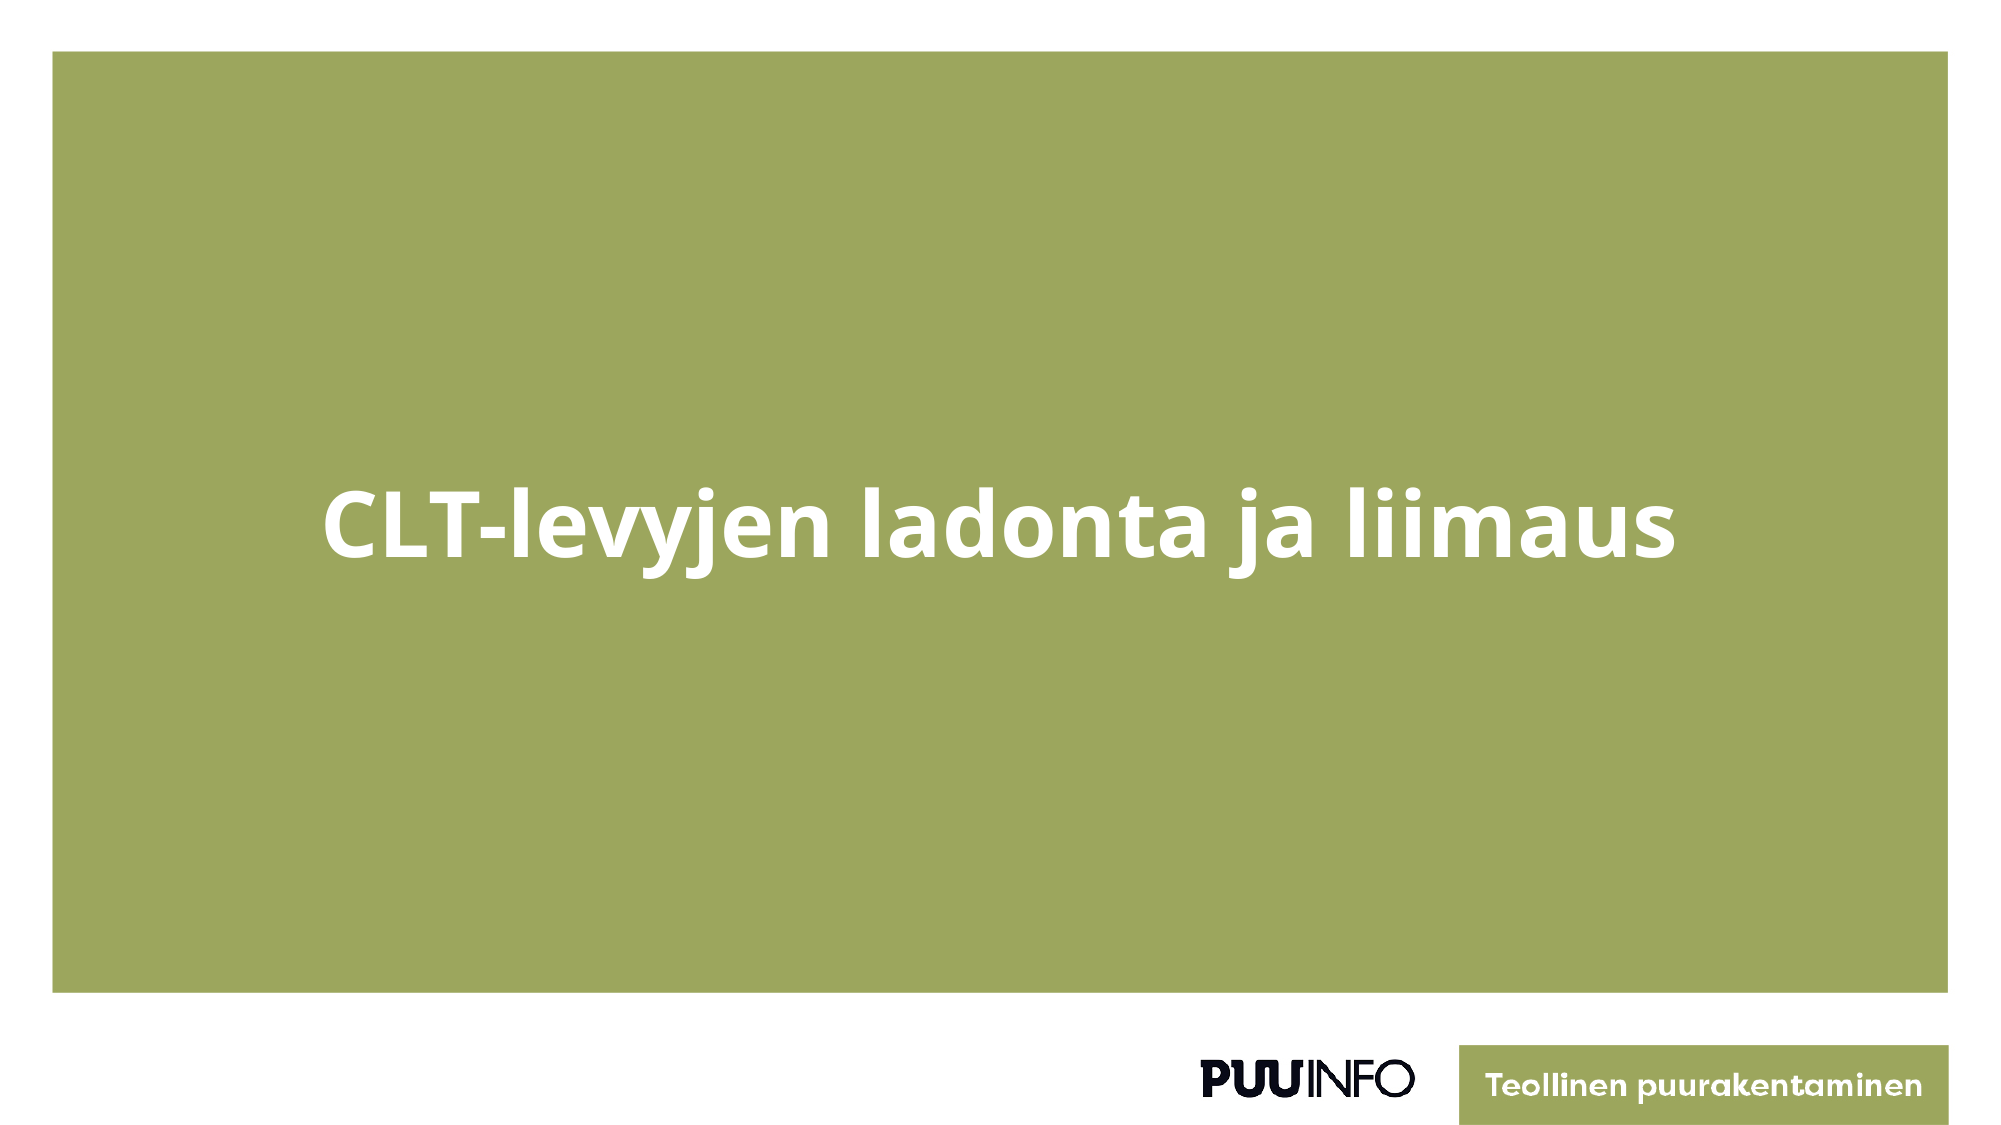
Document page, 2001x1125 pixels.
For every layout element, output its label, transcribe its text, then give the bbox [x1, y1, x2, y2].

title CLT-levyjen ladonta ja liimaus [52, 425, 1948, 631]
picture [0, 0, 2000, 1125]
